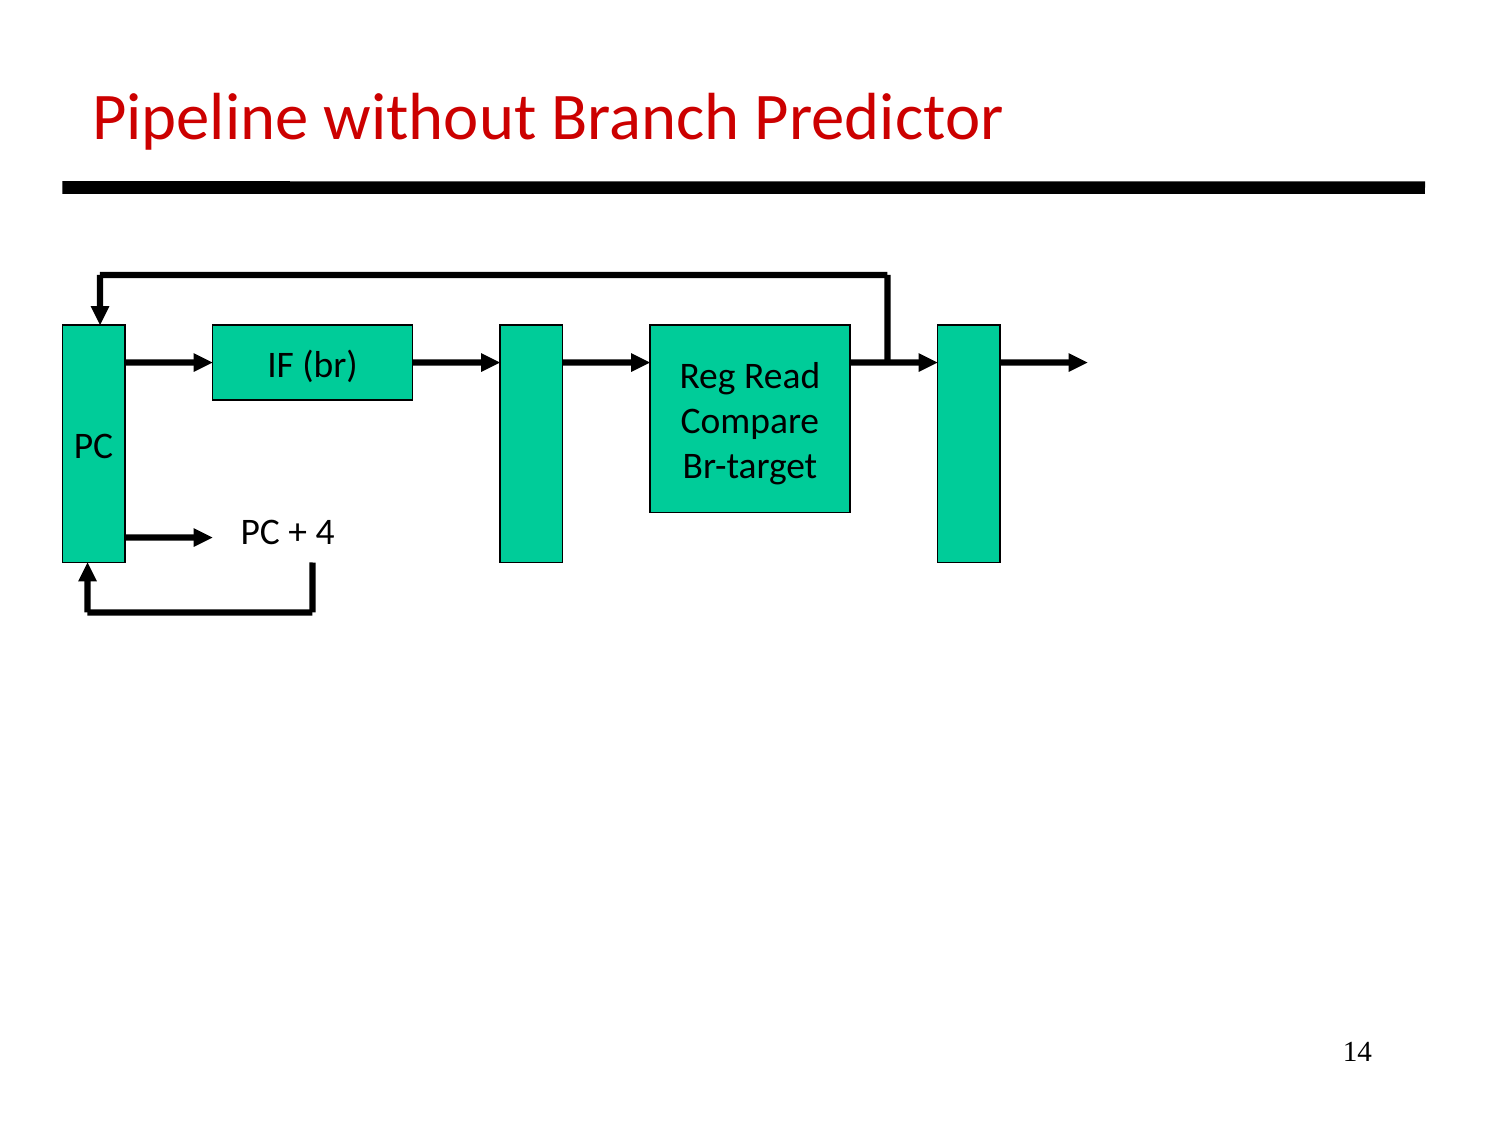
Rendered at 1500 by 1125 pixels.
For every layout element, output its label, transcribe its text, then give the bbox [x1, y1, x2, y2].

text_box [562, 356, 650, 369]
text_box PC [62, 324, 125, 563]
text_box [412, 356, 500, 369]
text_box [81, 562, 94, 613]
text_box [499, 324, 563, 563]
text_box [124, 531, 213, 544]
text_box [888, 356, 938, 369]
text_box Reg Read Compare Br-target [650, 324, 850, 513]
text_box IF (br) [212, 324, 413, 400]
text_box Pipeline without Branch Predictor [77, 65, 1020, 160]
slide_number 14 [1074, 1025, 1388, 1100]
text_box [124, 356, 213, 369]
text_box [999, 356, 1088, 369]
text_box [93, 274, 107, 325]
text_box PC + 4 [225, 499, 350, 560]
text_box [937, 324, 1000, 563]
